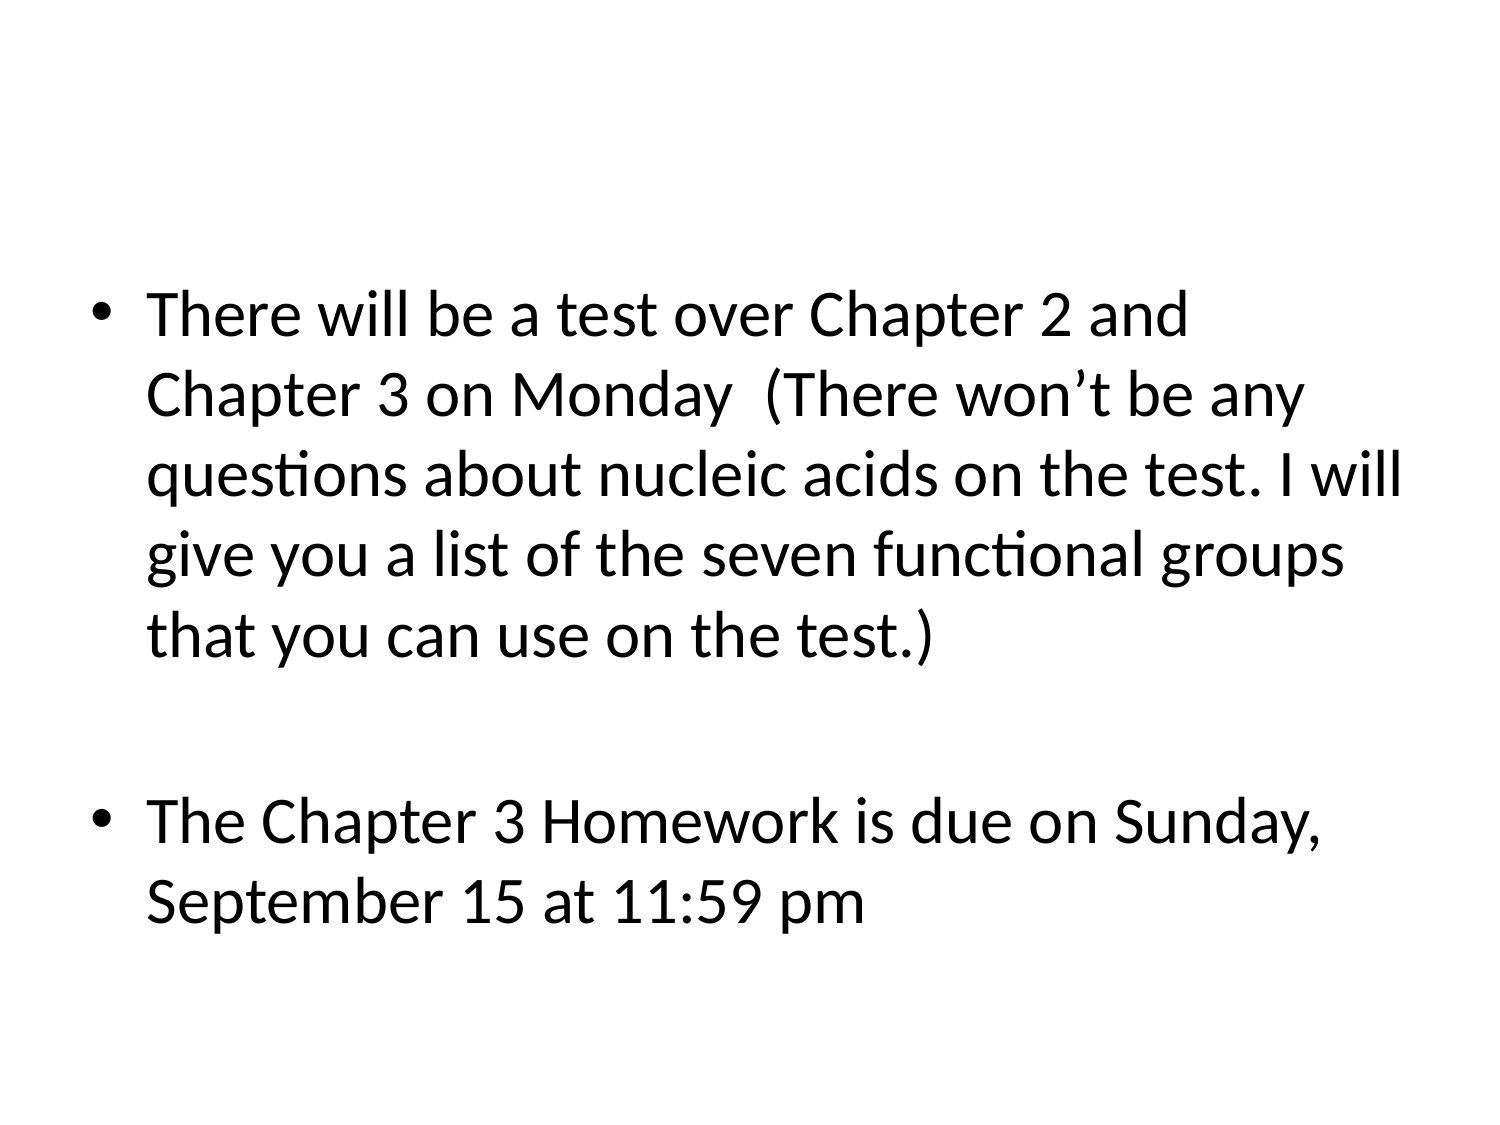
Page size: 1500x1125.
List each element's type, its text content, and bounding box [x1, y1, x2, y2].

list There will be a test over Chapter 2 and Chapter 3 on Monday (There won’t be any questions about nucleic acids on the test. I will give you a list of the seven functional groups that you can use on the test.) The Chapter 3 Homework is due on Sunday, September 15 at 11:59 pm [75, 262, 1425, 1005]
